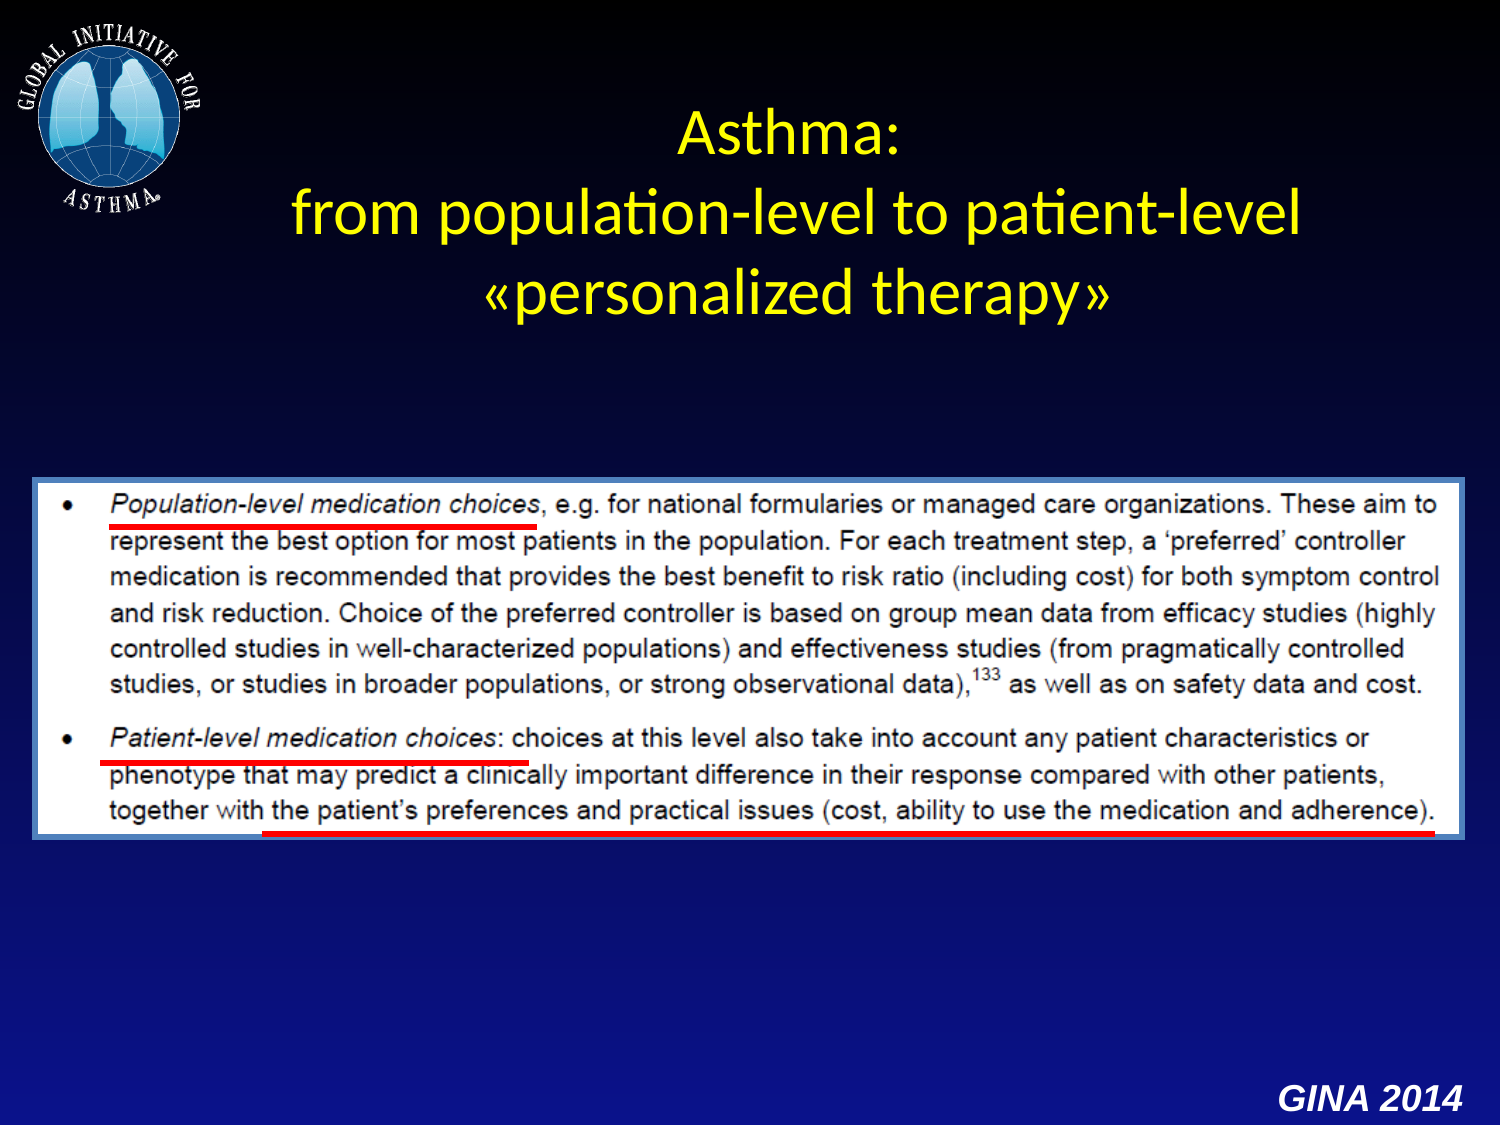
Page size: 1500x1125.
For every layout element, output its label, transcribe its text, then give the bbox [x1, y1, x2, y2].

title Asthma: from population-level to patient-level «personalized therapy» [124, 78, 1471, 338]
picture [37, 482, 1460, 835]
text_box GINA 2014 [1262, 1066, 1479, 1125]
picture [17, 24, 200, 213]
